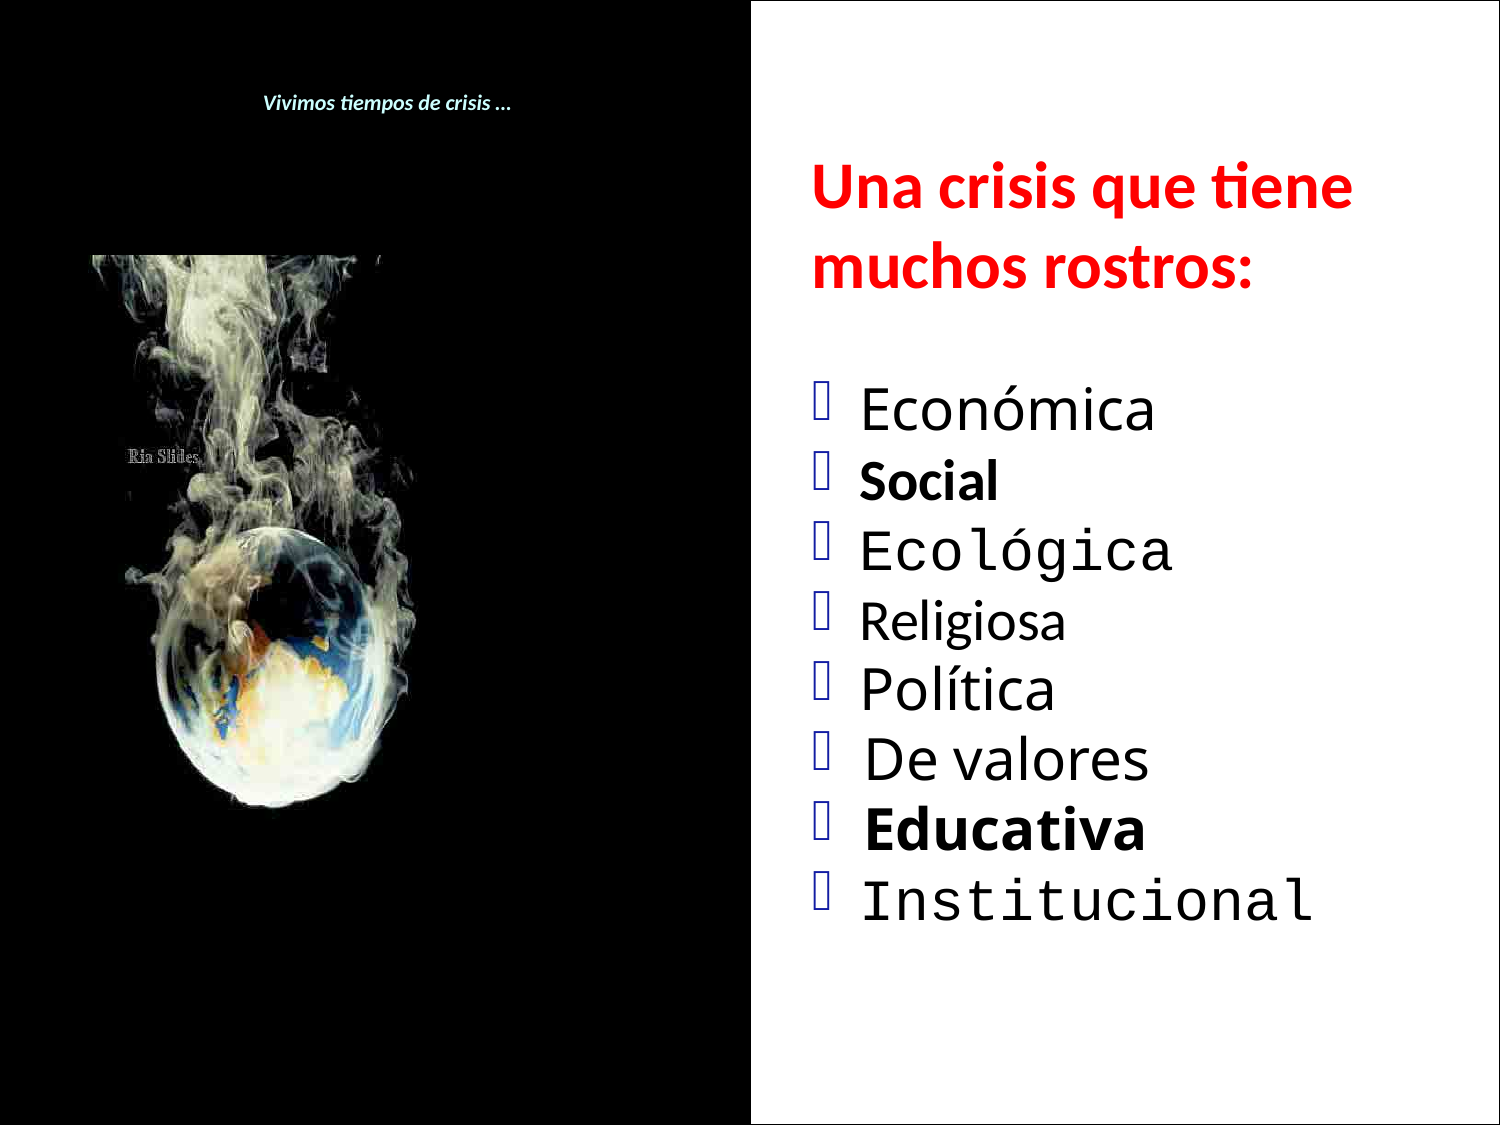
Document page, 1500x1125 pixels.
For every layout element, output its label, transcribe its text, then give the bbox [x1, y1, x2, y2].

text_box Una crisis que tiene muchos rostros: Económica Social Ecológica Religiosa Política De valores Educativa Institucional [797, 134, 1447, 940]
text_box [749, 0, 1500, 1125]
picture [88, 254, 751, 870]
title Vivimos tiempos de crisis … [100, 54, 680, 150]
